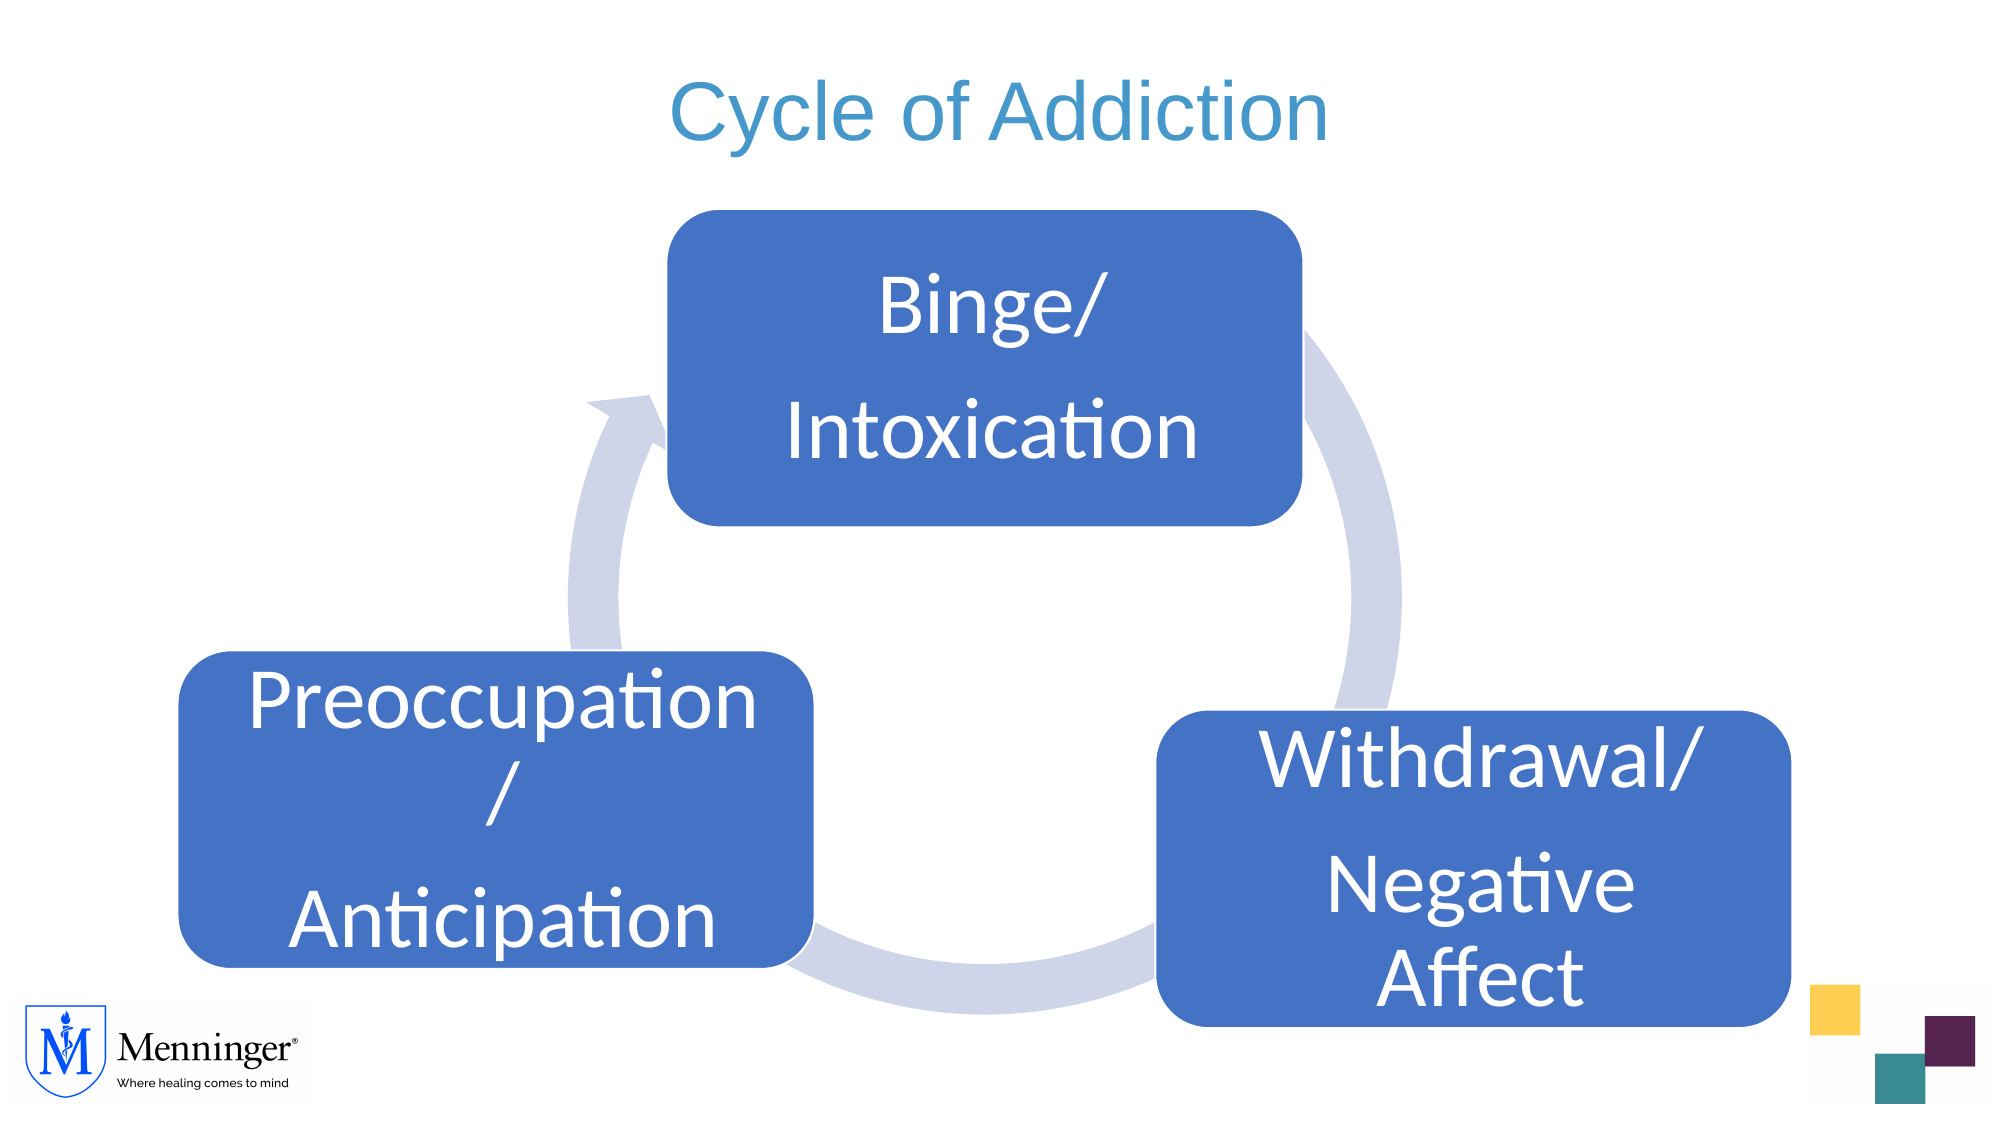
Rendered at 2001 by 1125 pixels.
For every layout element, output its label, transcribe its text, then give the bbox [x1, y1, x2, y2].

title Cycle of Addiction [137, 5, 1863, 223]
picture [9, 998, 177, 1105]
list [177, 208, 1793, 1111]
picture [1810, 981, 1991, 1104]
